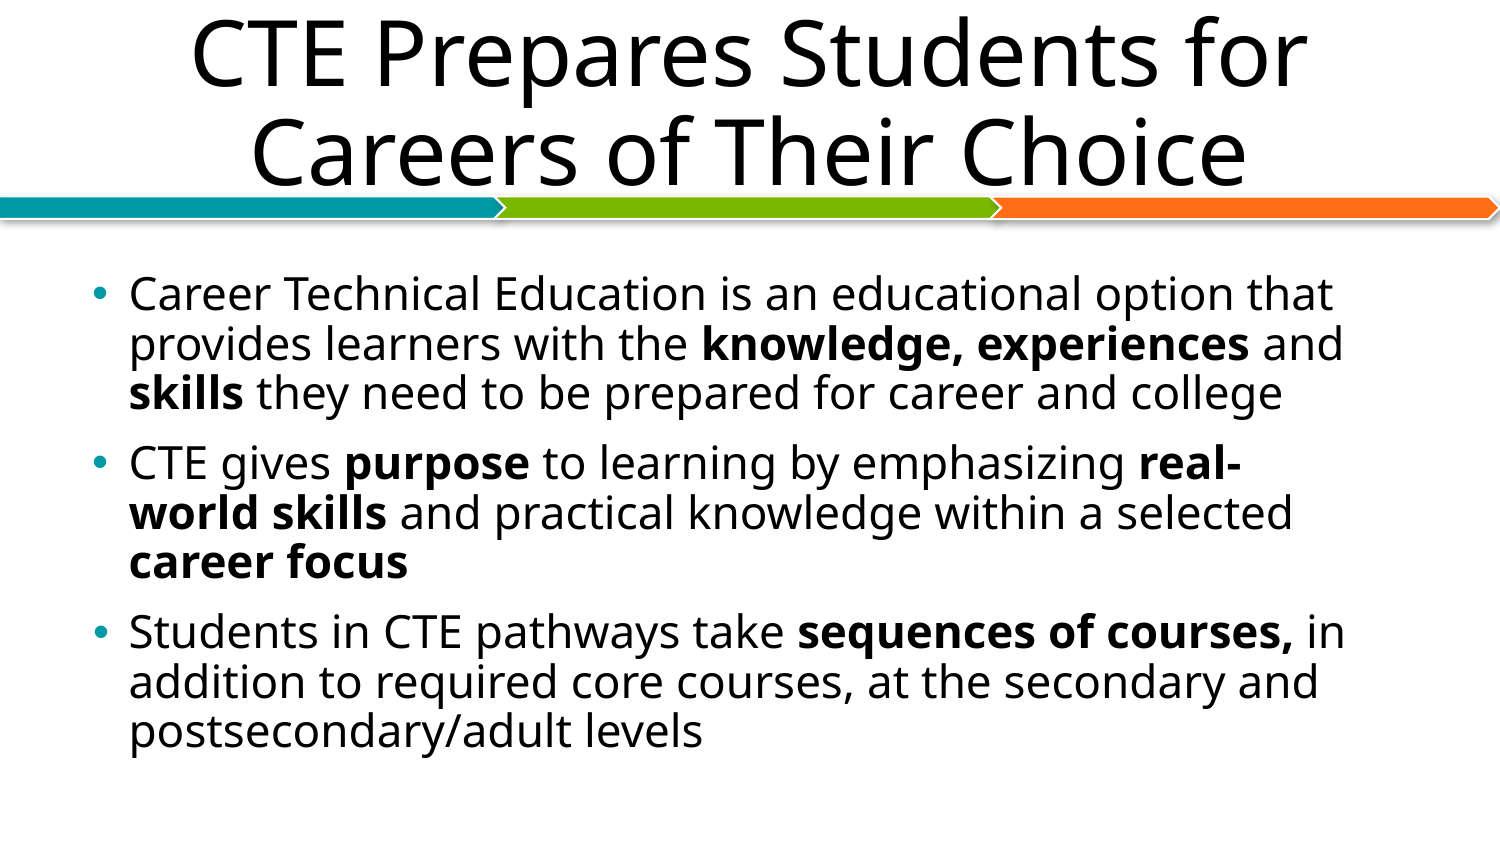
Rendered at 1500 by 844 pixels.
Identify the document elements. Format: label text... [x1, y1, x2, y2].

title CTE Prepares Students for Careers of Their Choice [103, 24, 1397, 188]
list Career Technical Education is an educational option that provides learners with the knowledge, experiences and skills they need to be prepared for career and college CTE gives purpose to learning by emphasizing real-world skills and practical knowledge within a selected career focus Students in CTE pathways take sequences of courses, in addition to required core courses, at the secondary and postsecondary/adult levels [76, 263, 1370, 714]
